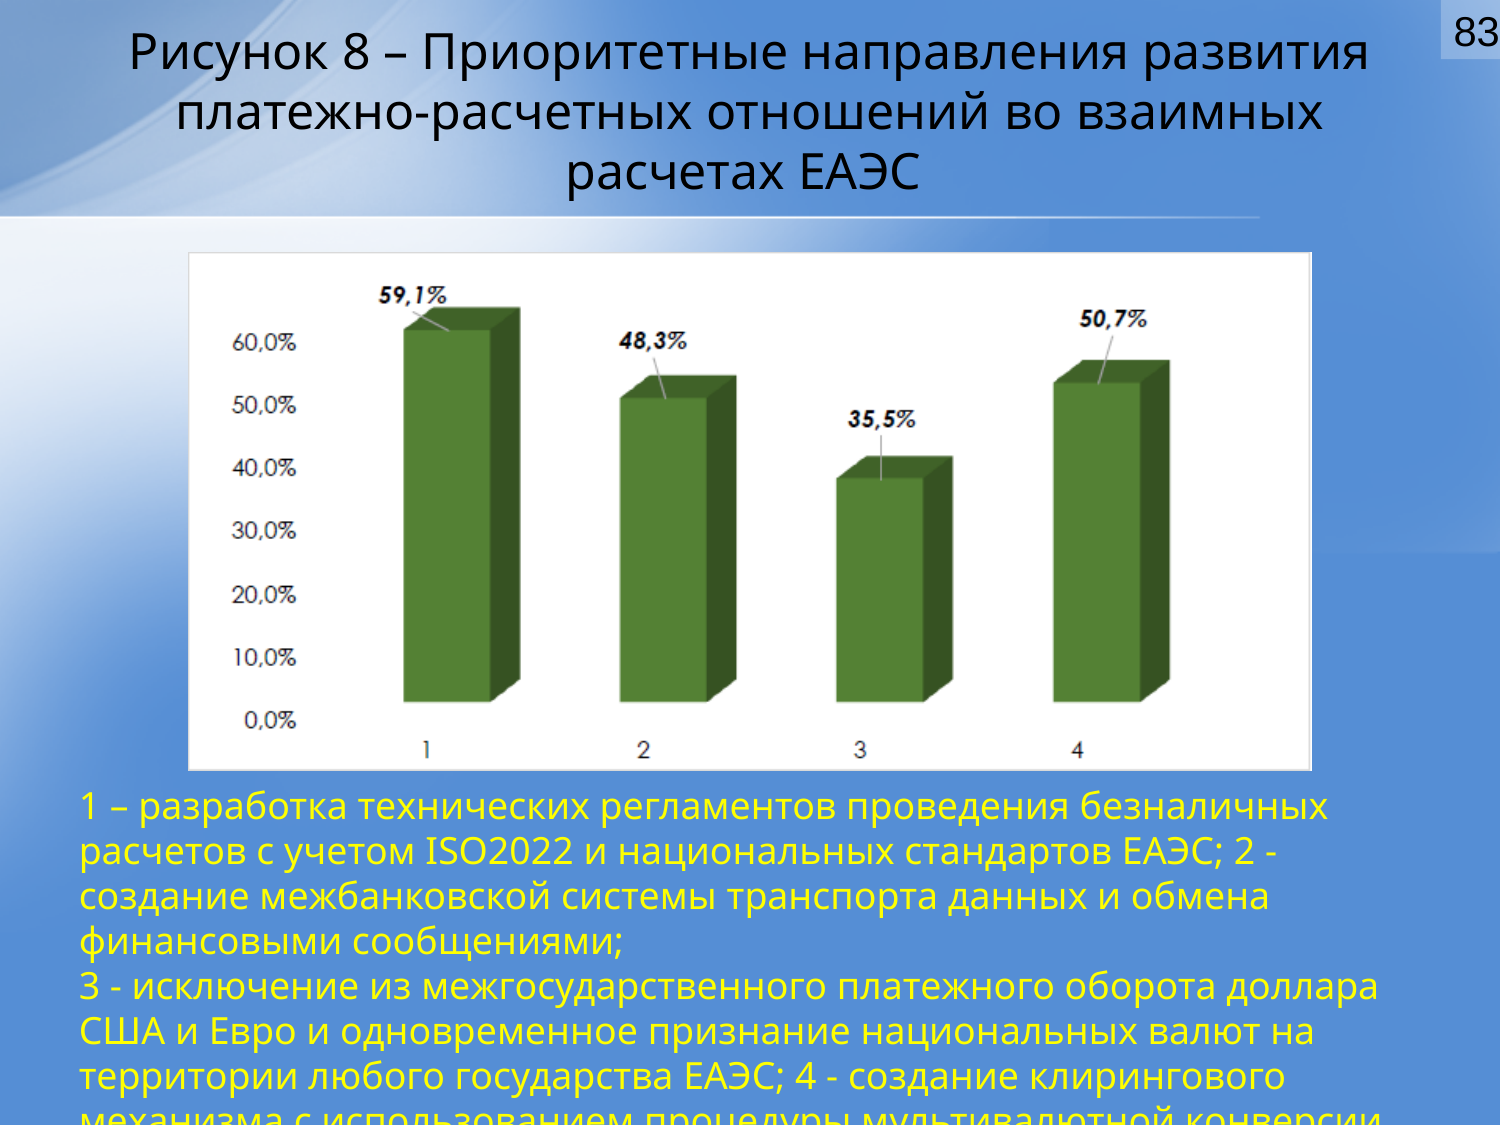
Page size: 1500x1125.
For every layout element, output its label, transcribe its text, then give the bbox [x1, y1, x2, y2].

title Рисунок 8 – Приоритетные направления развития платежно-расчетных отношений во взаимных расчетах ЕАЭС [75, 19, 1425, 207]
picture [0, 0, 1500, 1119]
slide_number 83 [1440, 0, 1500, 60]
text_box 1 – разработка технических регламентов проведения безналичных расчетов с учетом ISO2022 и национальных стандартов ЕАЭС; 2 - создание межбанковской системы транспорта данных и обмена финансовыми сообщениями; 3 - исключение из межгосударственного платежного оборота доллара США и Евро и одновременное признание национальных валют на территории любого государства ЕАЭС; 4 - создание клирингового механизма с использованием процедуры мультивалютной конверсии [64, 775, 1436, 1125]
